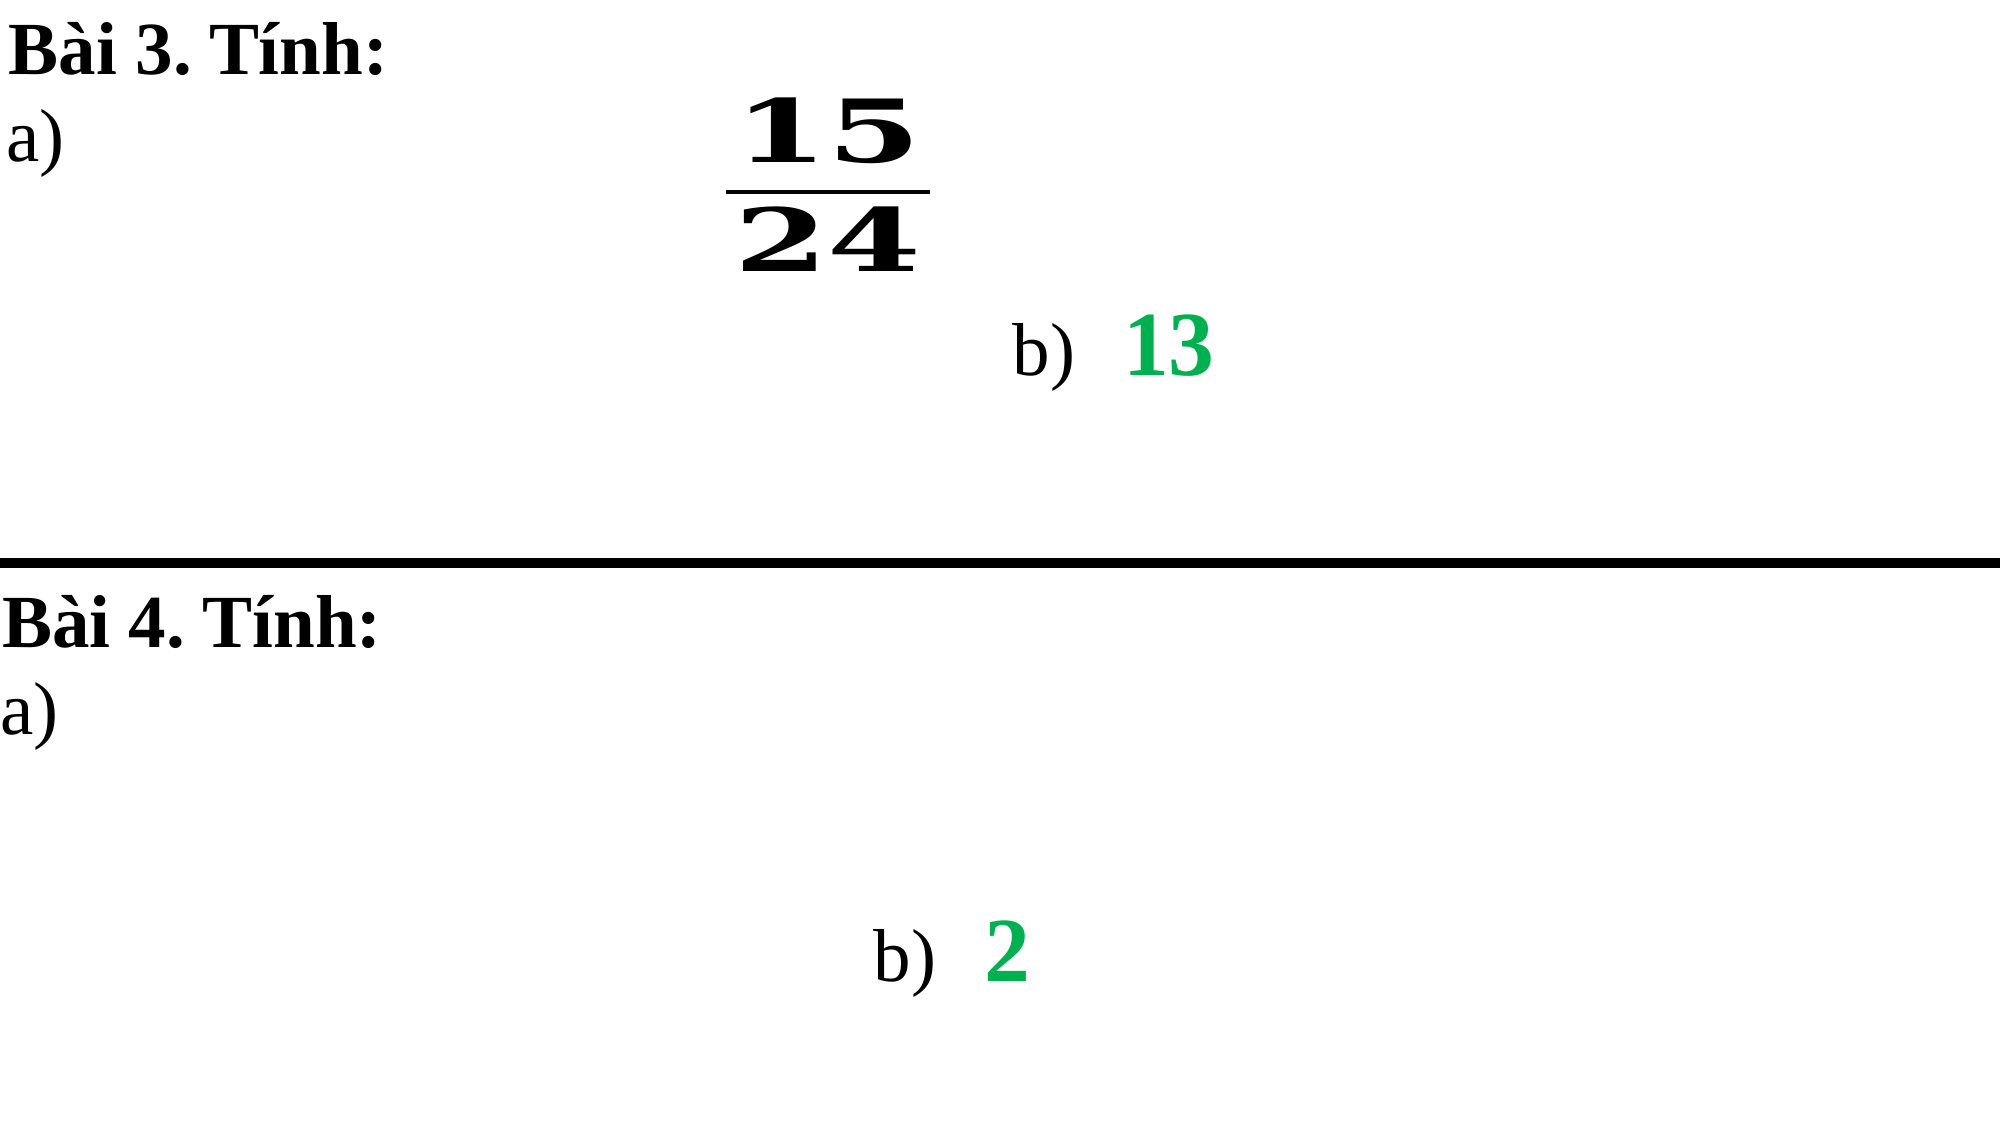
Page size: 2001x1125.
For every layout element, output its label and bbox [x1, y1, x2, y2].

text_box [0, 565, 1353, 1073]
text_box [0, 0, 1492, 468]
